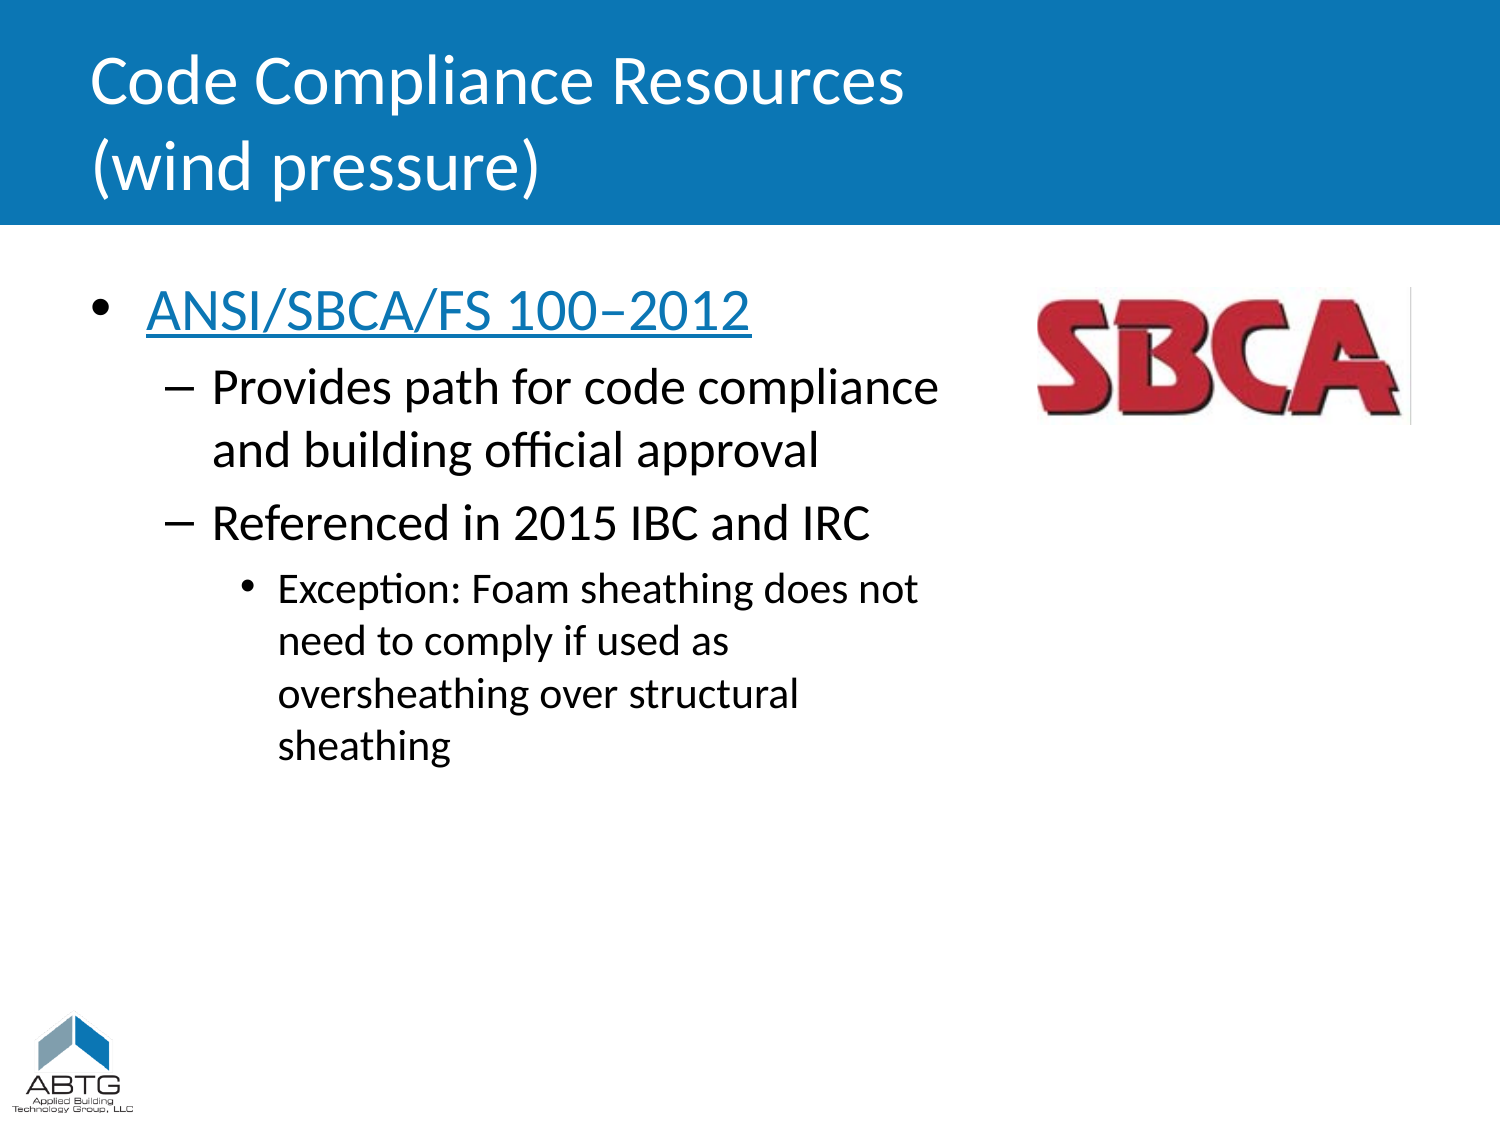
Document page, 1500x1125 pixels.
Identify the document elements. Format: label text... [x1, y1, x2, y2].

picture [1037, 287, 1412, 426]
picture [12, 1010, 133, 1113]
title Code Compliance Resources (wind pressure) [75, 24, 1425, 213]
list ANSI/SBCA/FS 100–2012 Provides path for code compliance and building official approval Referenced in 2015 IBC and IRC Exception: Foam sheathing does not need to comply if used as oversheathing over structural sheathing [75, 262, 988, 1005]
